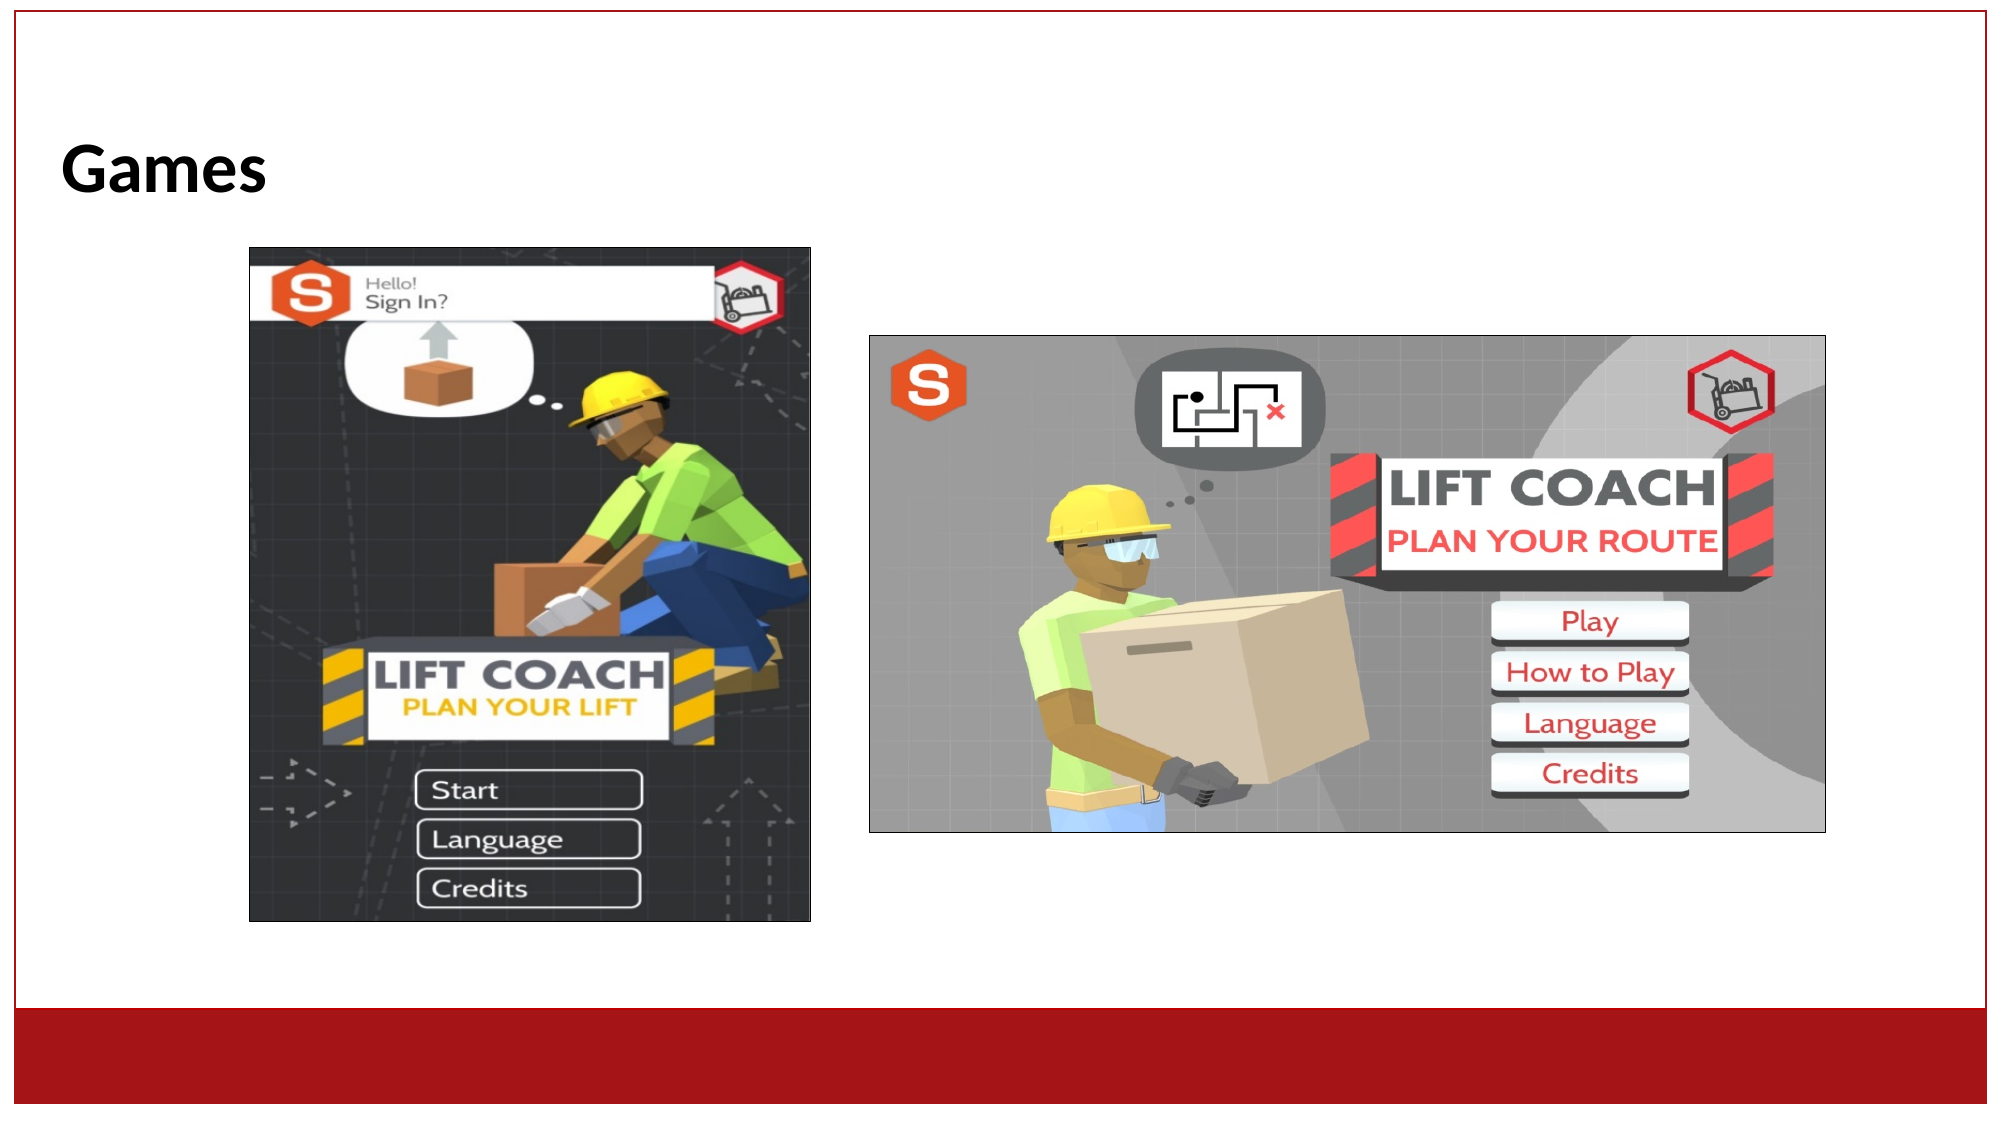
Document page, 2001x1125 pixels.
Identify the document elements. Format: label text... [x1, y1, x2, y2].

picture [869, 335, 1825, 833]
text_box Games [46, 56, 382, 222]
picture [249, 247, 810, 921]
